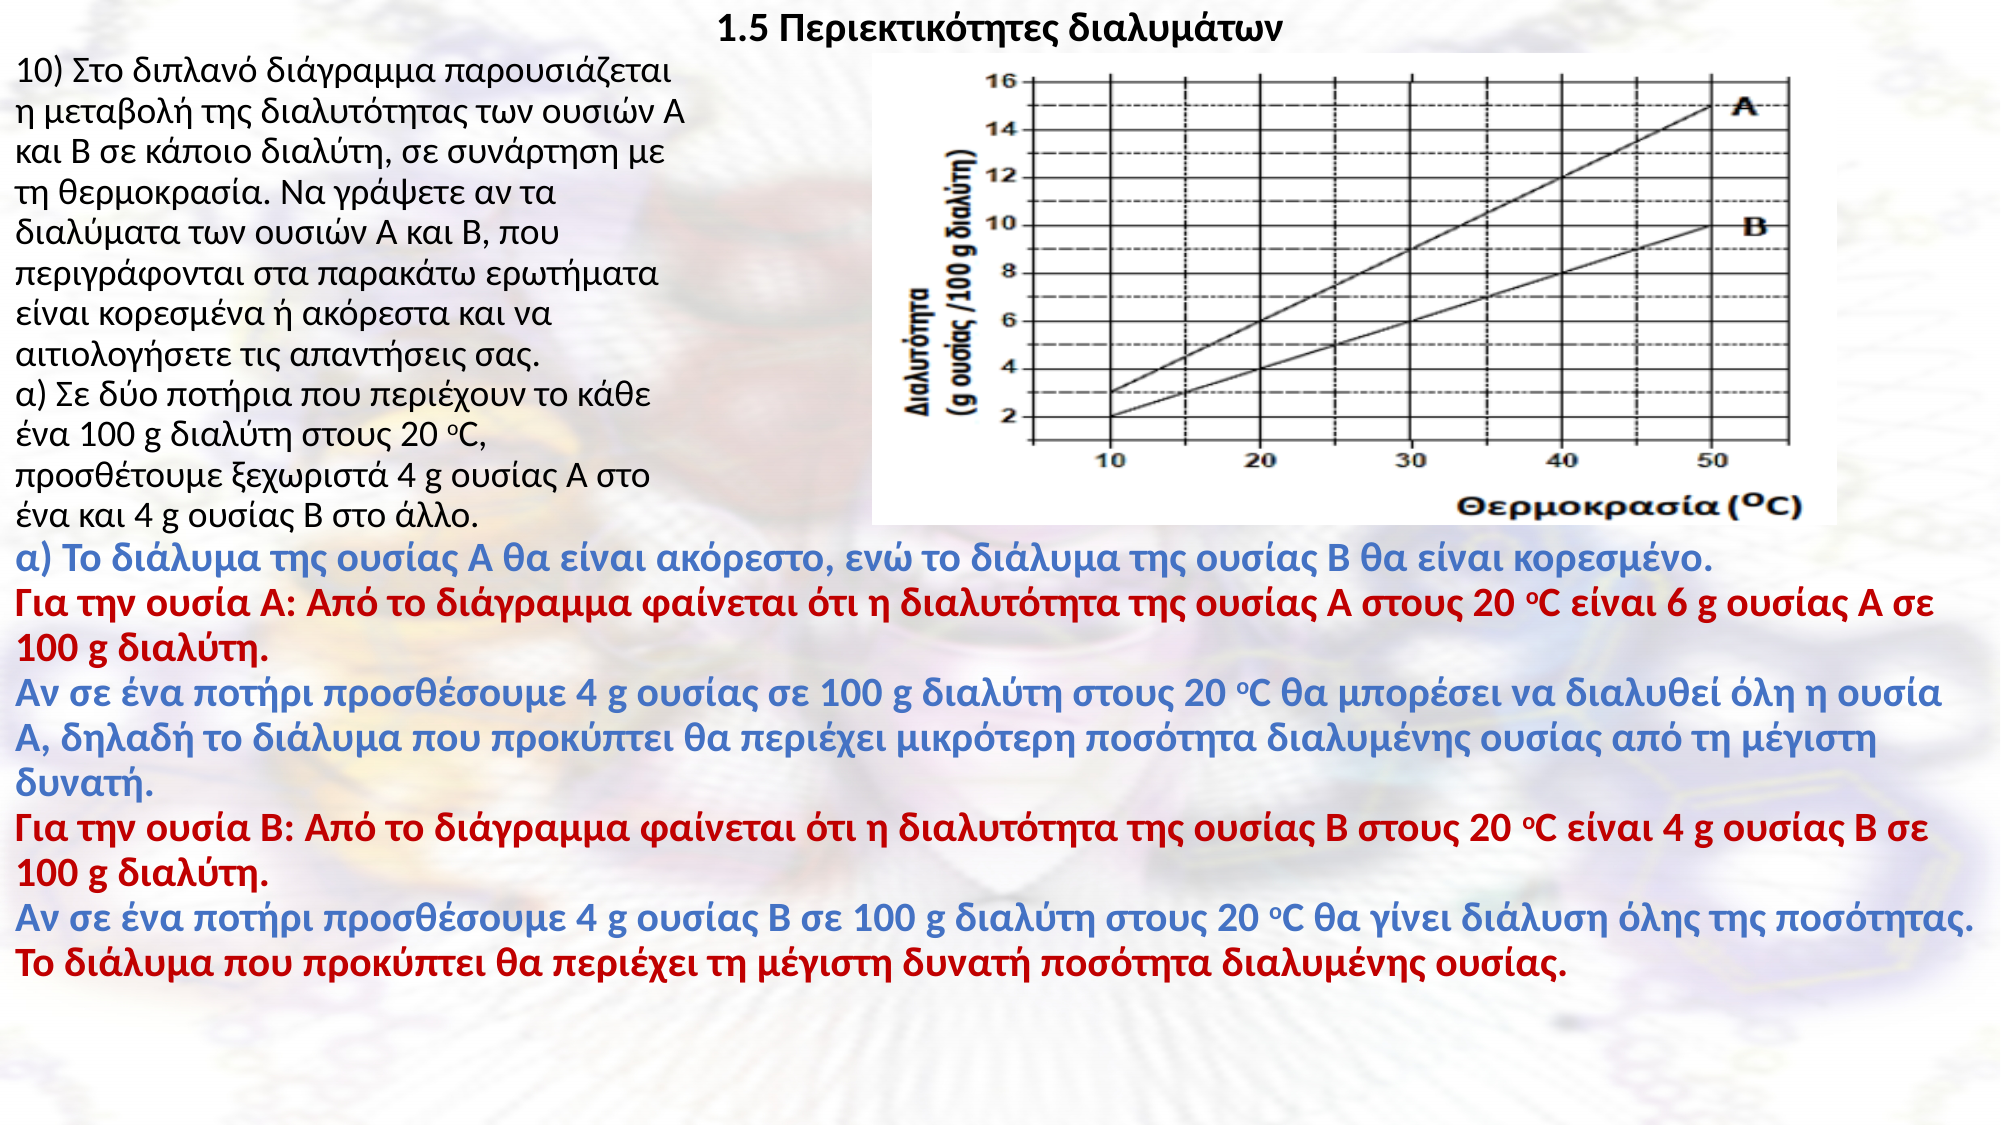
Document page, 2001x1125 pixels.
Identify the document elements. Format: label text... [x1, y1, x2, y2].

list 1.5 Περιεκτικότητες διαλυμάτων 10) Στο διπλανό διάγραμμα παρουσιάζεται η μεταβολή της διαλυτότητας των ουσιών Α και Β σε κάποιο διαλύτη, σε συνάρτηση µε τη θερμοκρασία. Να γράψετε αν τα διαλύματα των ουσιών Α και Β, που περιγράφονται στα παρακάτω ερωτήματα είναι κορεσμένα ή ακόρεστα και να αιτιολογήσετε τις απαντήσεις σας. α) Σε δύο ποτήρια που περιέχουν το κάθε ένα 100 g διαλύτη στους 20 οC, προσθέτουμε ξεχωριστά 4 g ουσίας Α στο ένα και 4 g ουσίας Β στο άλλο. α) Το διάλυμα της ουσίας Α θα είναι ακόρεστο, ενώ το διάλυμα της ουσίας Β θα είναι κορεσμένο. Για την ουσία Α: Από το διάγραμμα φαίνεται ότι η διαλυτότητα της ουσίας Α στους 20 oC είναι 6 g ουσίας Α σε 100 g διαλύτη. Αν σε ένα ποτήρι προσθέσουμε 4 g ουσίας σε 100 g διαλύτη στους 20 oC θα μπορέσει να διαλυθεί όλη η ουσία Α, δηλαδή το διάλυμα που προκύπτει θα περιέχει μικρότερη ποσότητα διαλυμένης ουσίας από τη μέγιστη δυνατή. Για την ουσία Β: Από το διάγραμμα φαίνεται ότι η διαλυτότητα της ουσίας Β στους 20 oC είναι 4 g ουσίας Β σε 100 g διαλύτη. Αν σε ένα ποτήρι προσθέσουμε 4 g ουσίας Β σε 100 g διαλύτη στους 20 oC θα γίνει διάλυση όλης της ποσότητας. Το διάλυμα που προκύπτει θα περιέχει τη μέγιστη δυνατή ποσότητα διαλυμένης ουσίας. [0, 1, 2000, 1125]
picture [872, 53, 1837, 525]
